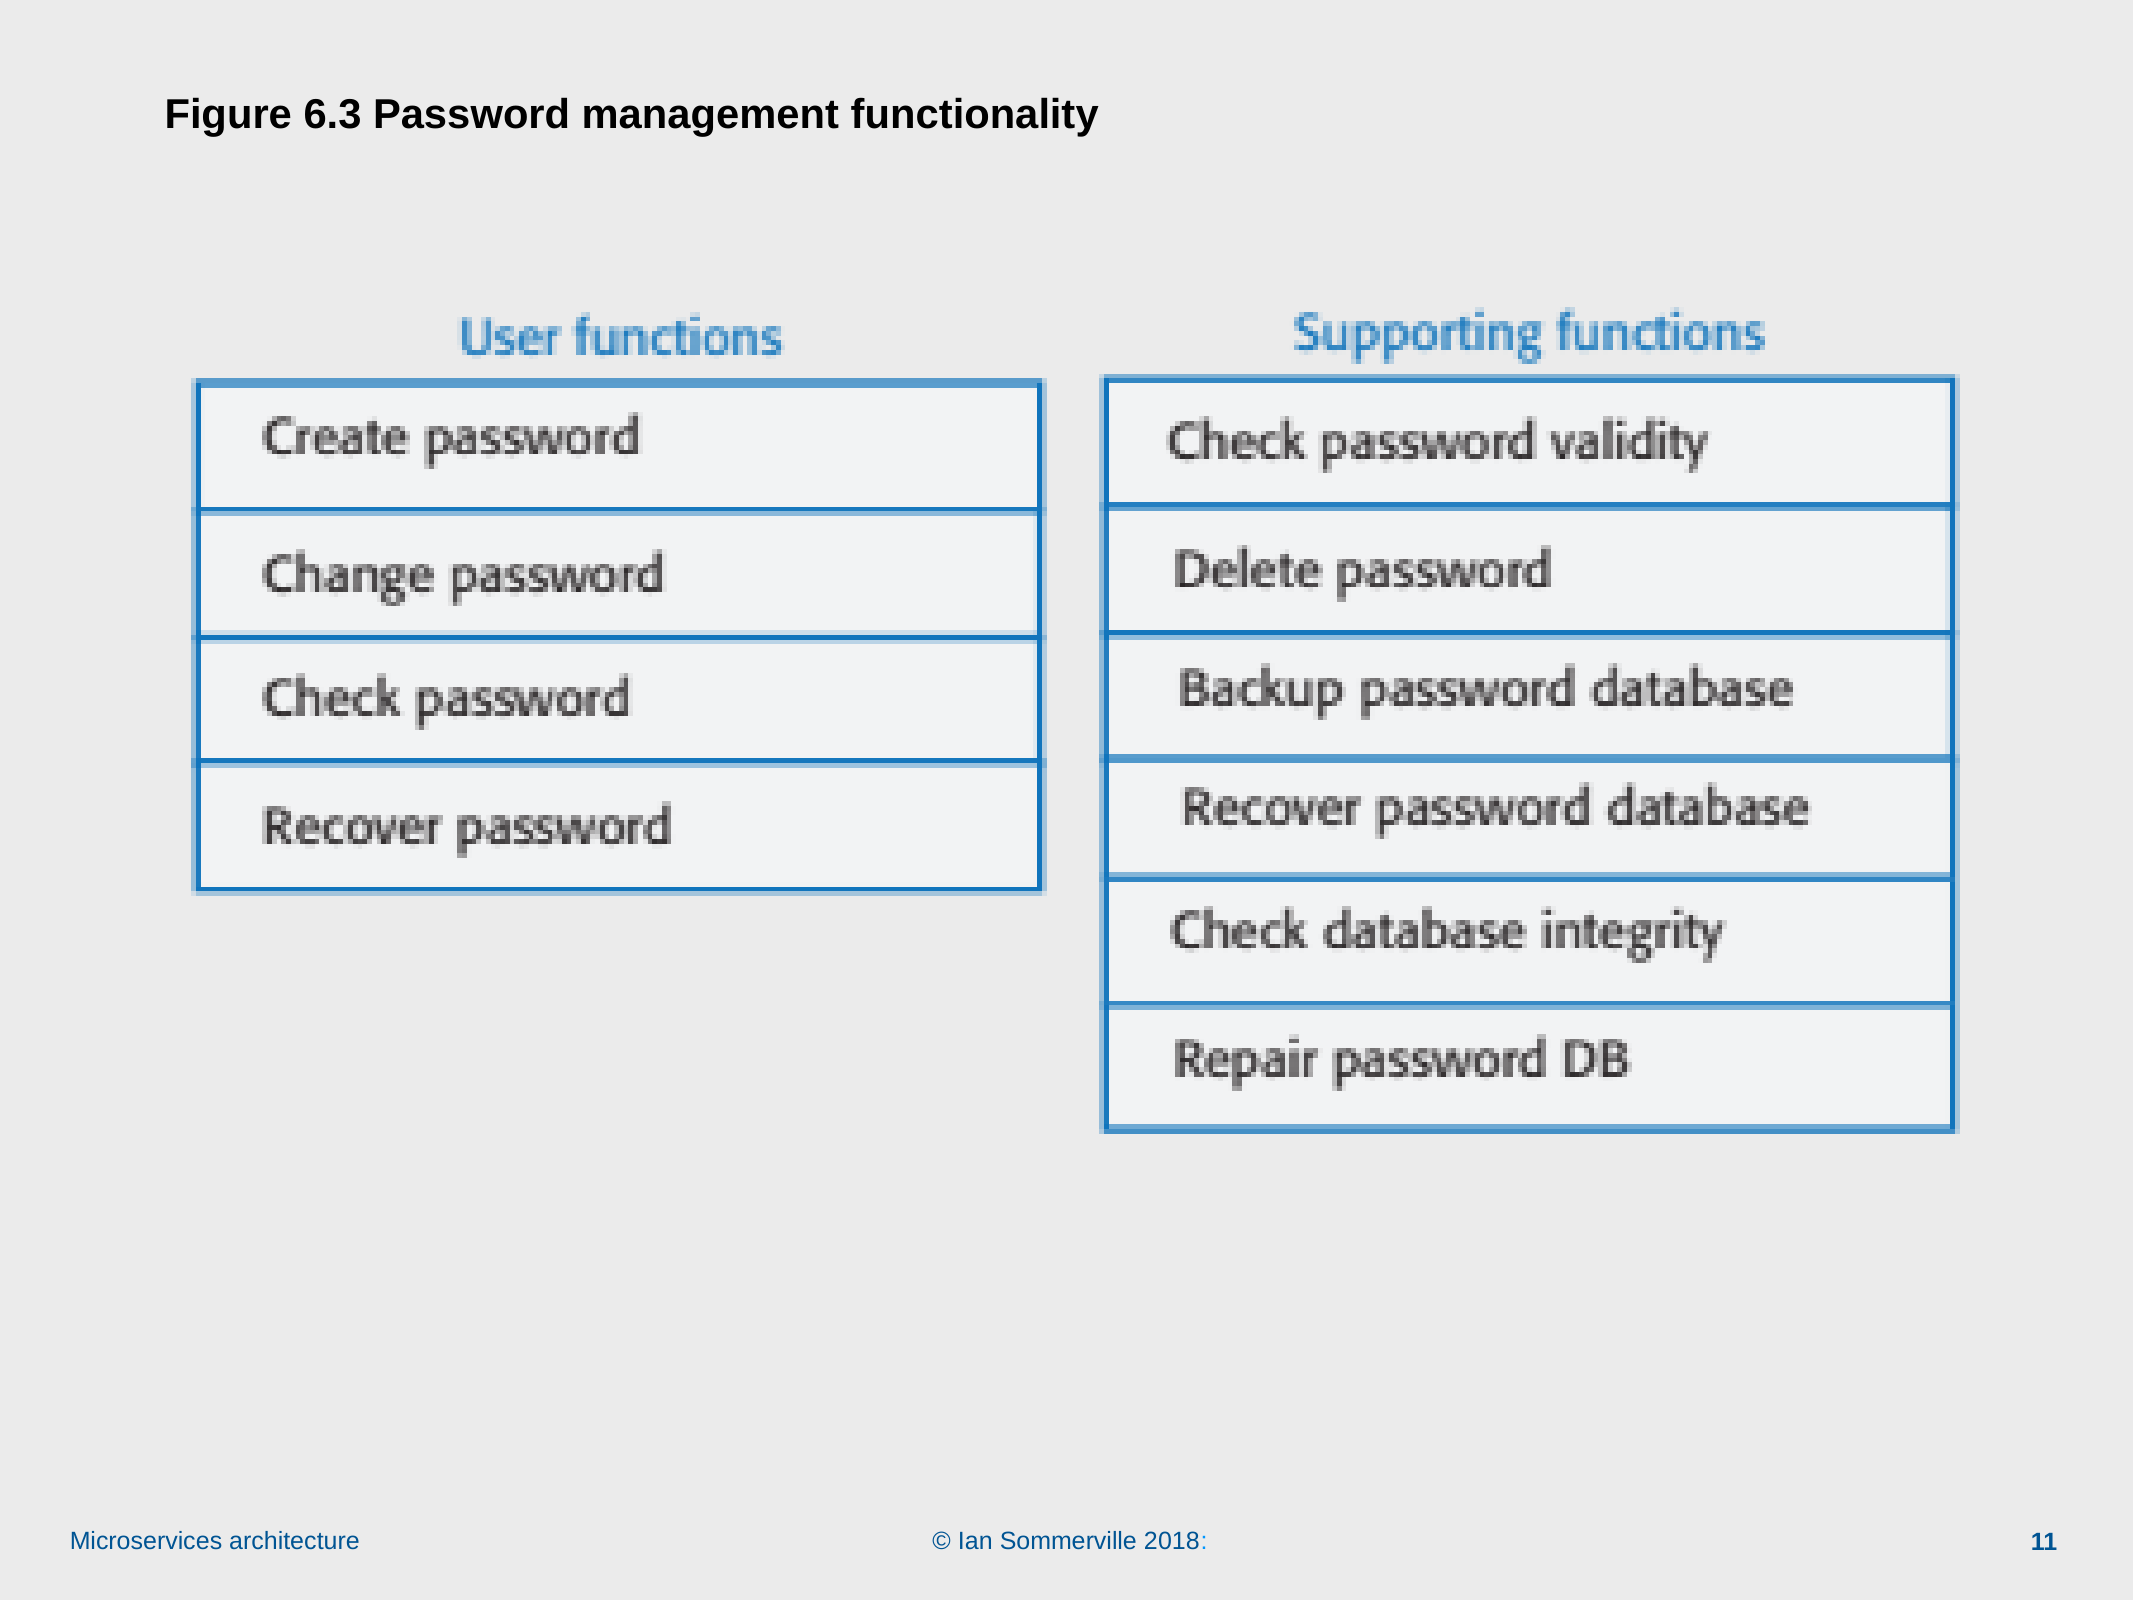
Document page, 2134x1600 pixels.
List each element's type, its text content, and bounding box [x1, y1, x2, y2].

picture [21, 245, 2066, 1260]
title Figure 6.3 Password management functionality [155, 55, 1978, 169]
slide_number 11 [2019, 1516, 2067, 1563]
